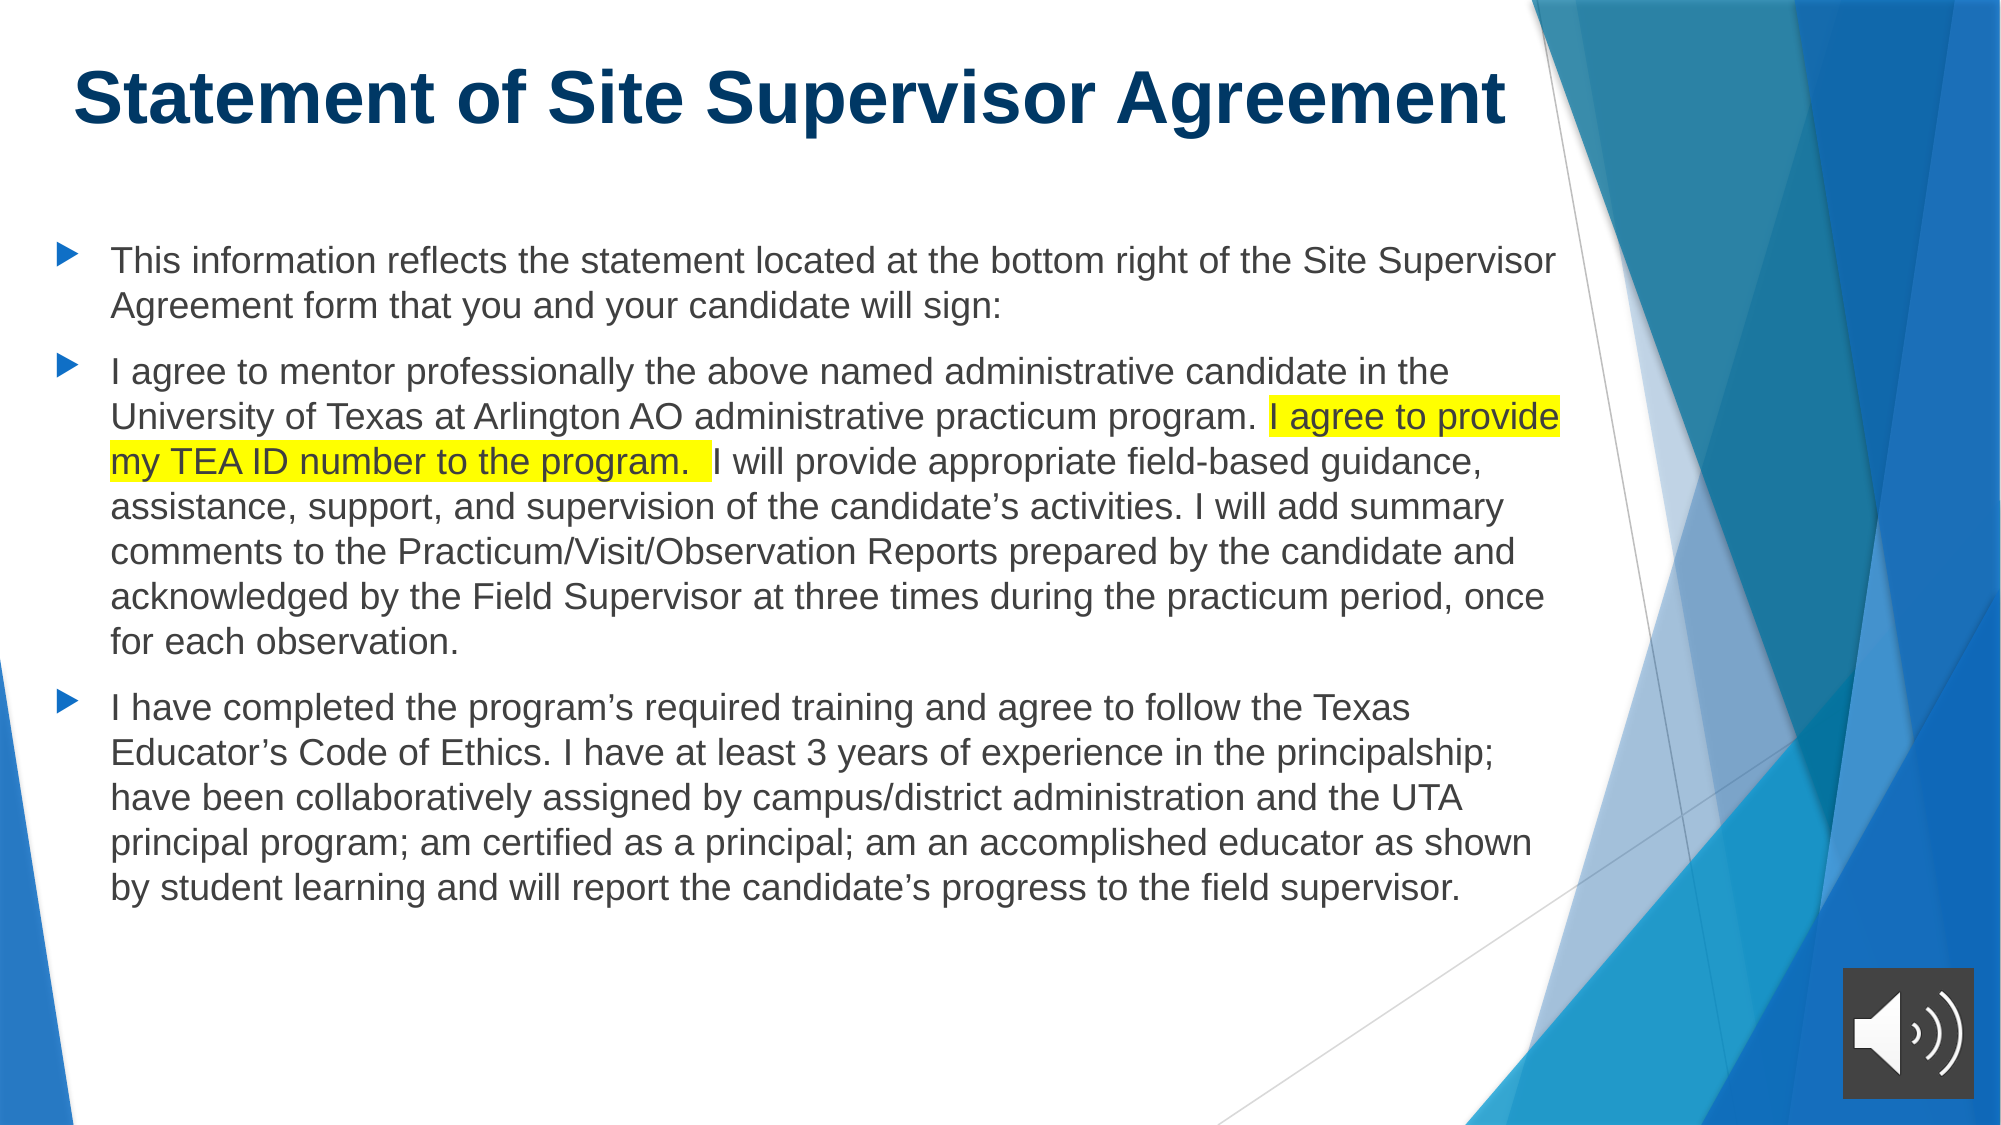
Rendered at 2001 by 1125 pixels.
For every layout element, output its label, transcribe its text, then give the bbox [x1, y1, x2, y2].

picture [1841, 966, 1976, 1101]
title Statement of Site Supervisor Agreement [52, 41, 1529, 228]
list This information reflects the statement located at the bottom right of the Site Supervisor Agreement form that you and your candidate will sign: I agree to mentor professionally the above named administrative candidate in the University of Texas at Arlington AO administrative practicum program. I agree to provide my TEA ID number to the program. I will provide appropriate field-based guidance, assistance, support, and supervision of the candidate’s activities. I will add summary comments to the Practicum/Visit/Observation Reports prepared by the candidate and acknowledged by the Field Supervisor at three times during the practicum period, once for each observation. I have completed the program’s required training and agree to follow the Texas Educator’s Code of Ethics. I have at least 3 years of experience in the principalship; have been collaboratively assigned by campus/district administration and the UTA principal program; am certified as a principal; am an accomplished educator as shown by student learning and will report the candidate’s progress to the field supervisor. [39, 228, 1586, 1125]
